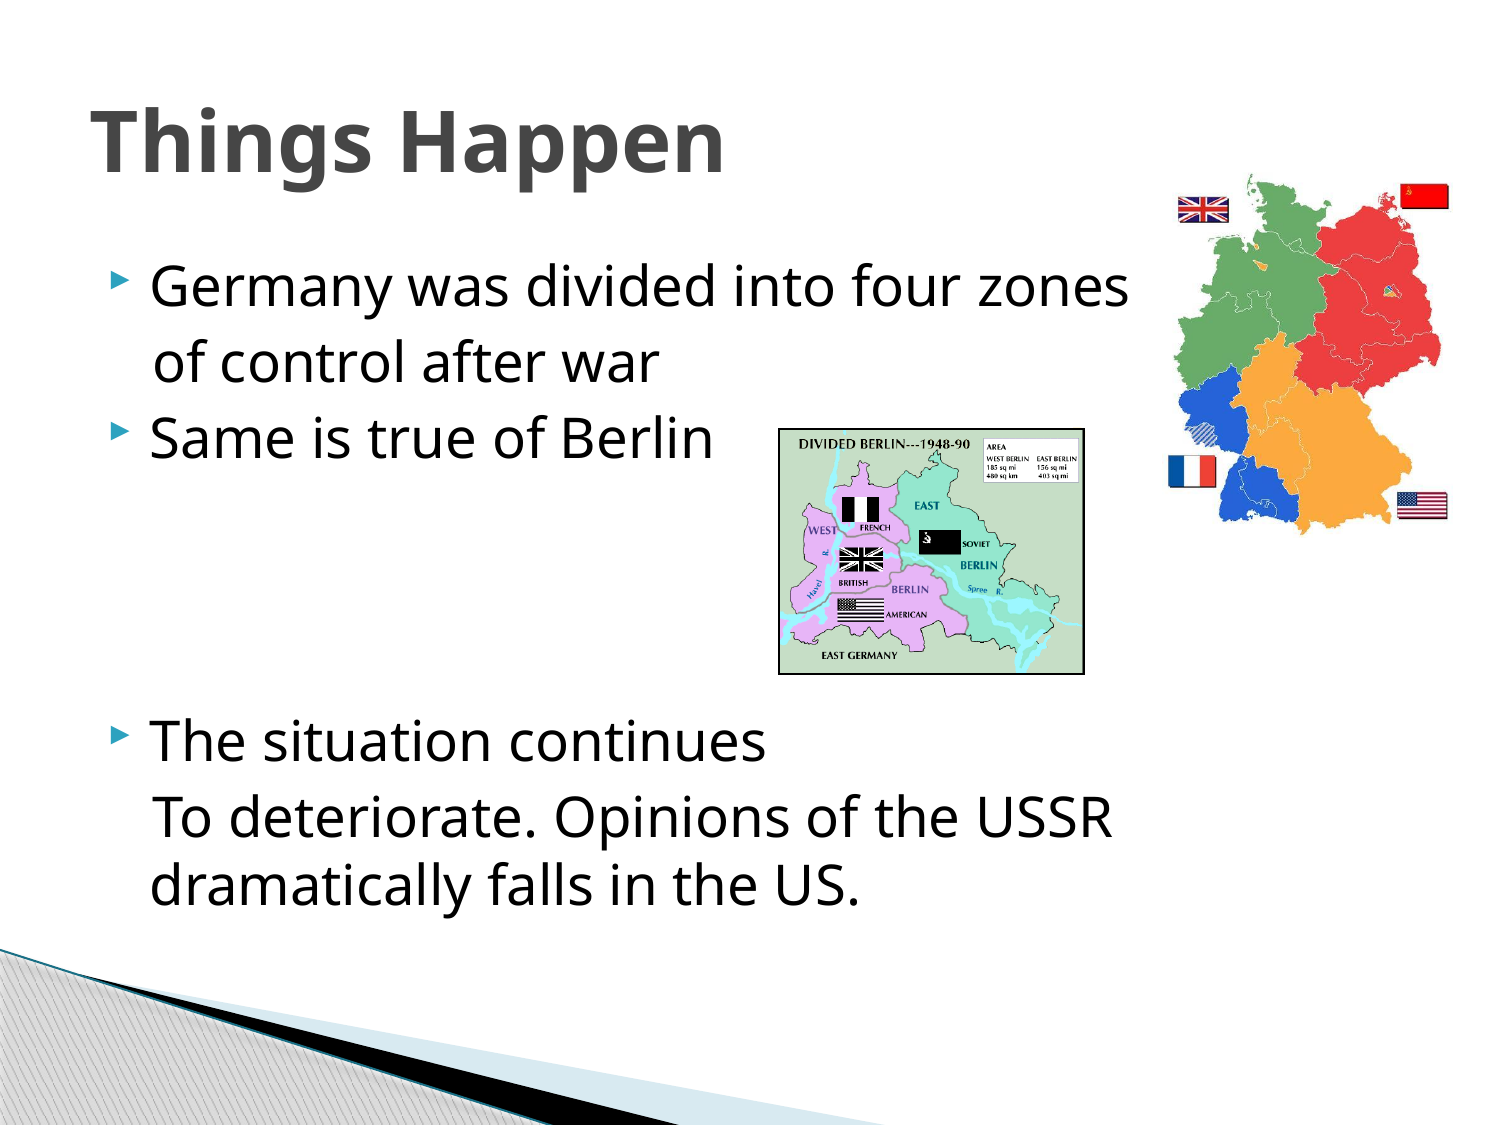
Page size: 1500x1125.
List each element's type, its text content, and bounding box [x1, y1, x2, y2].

picture [1162, 162, 1454, 538]
title Things Happen [75, 45, 1425, 233]
list Germany was divided into four zones of control after war Same is true of Berlin The situation continues To deteriorate. Opinions of the USSR dramatically falls in the US. [75, 243, 1425, 986]
picture [774, 424, 1093, 681]
